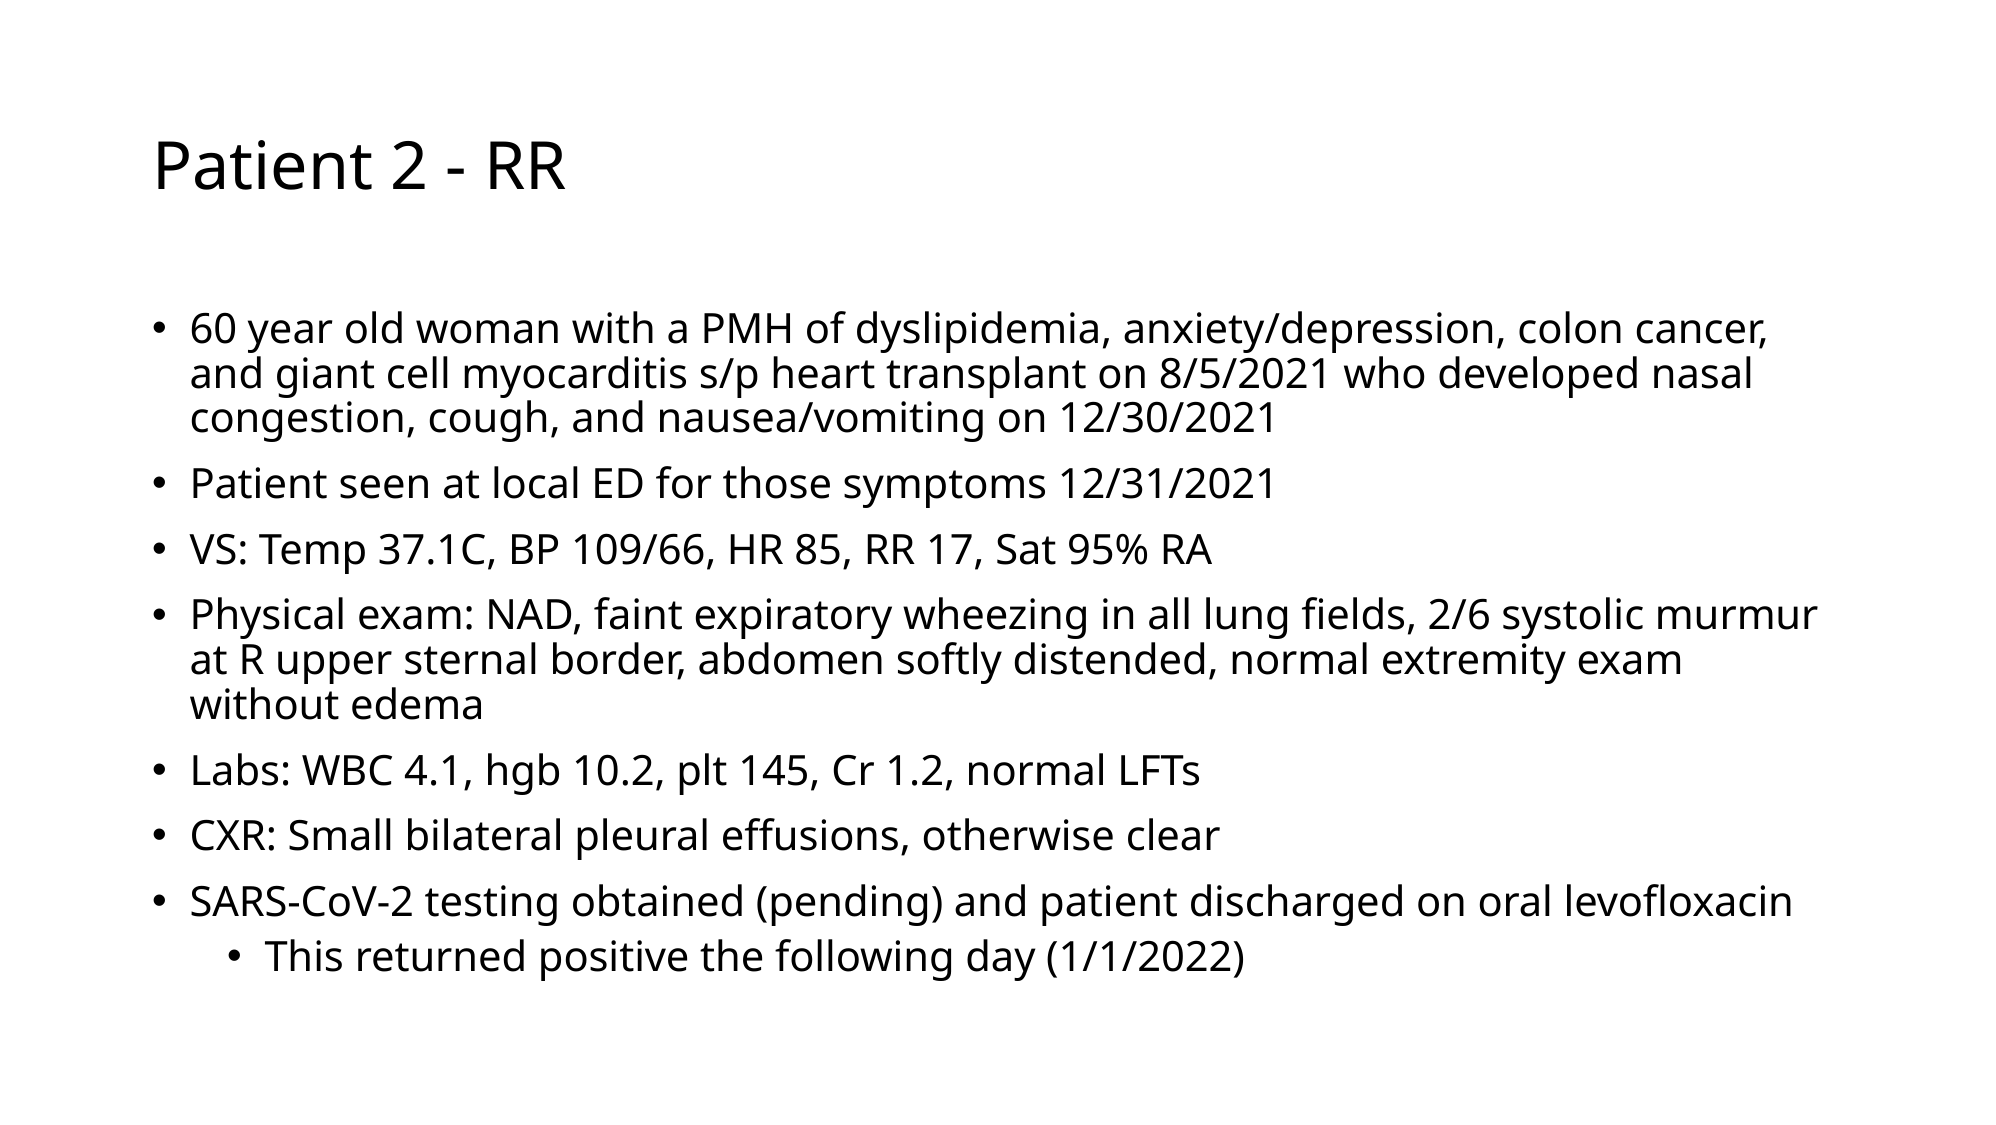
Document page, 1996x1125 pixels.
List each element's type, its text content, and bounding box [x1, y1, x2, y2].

title Patient 2 - RR [137, 59, 1858, 278]
list 60 year old woman with a PMH of dyslipidemia, anxiety/depression, colon cancer, and giant cell myocarditis s/p heart transplant on 8/5/2021 who developed nasal congestion, cough, and nausea/vomiting on 12/30/2021 Patient seen at local ED for those symptoms 12/31/2021 VS: Temp 37.1C, BP 109/66, HR 85, RR 17, Sat 95% RA Physical exam: NAD, faint expiratory wheezing in all lung fields, 2/6 systolic murmur at R upper sternal border, abdomen softly distended, normal extremity exam without edema Labs: WBC 4.1, hgb 10.2, plt 145, Cr 1.2, normal LFTs CXR: Small bilateral pleural effusions, otherwise clear SARS-CoV-2 testing obtained (pending) and patient discharged on oral levofloxacin This returned positive the following day (1/1/2022) [137, 300, 1858, 1013]
